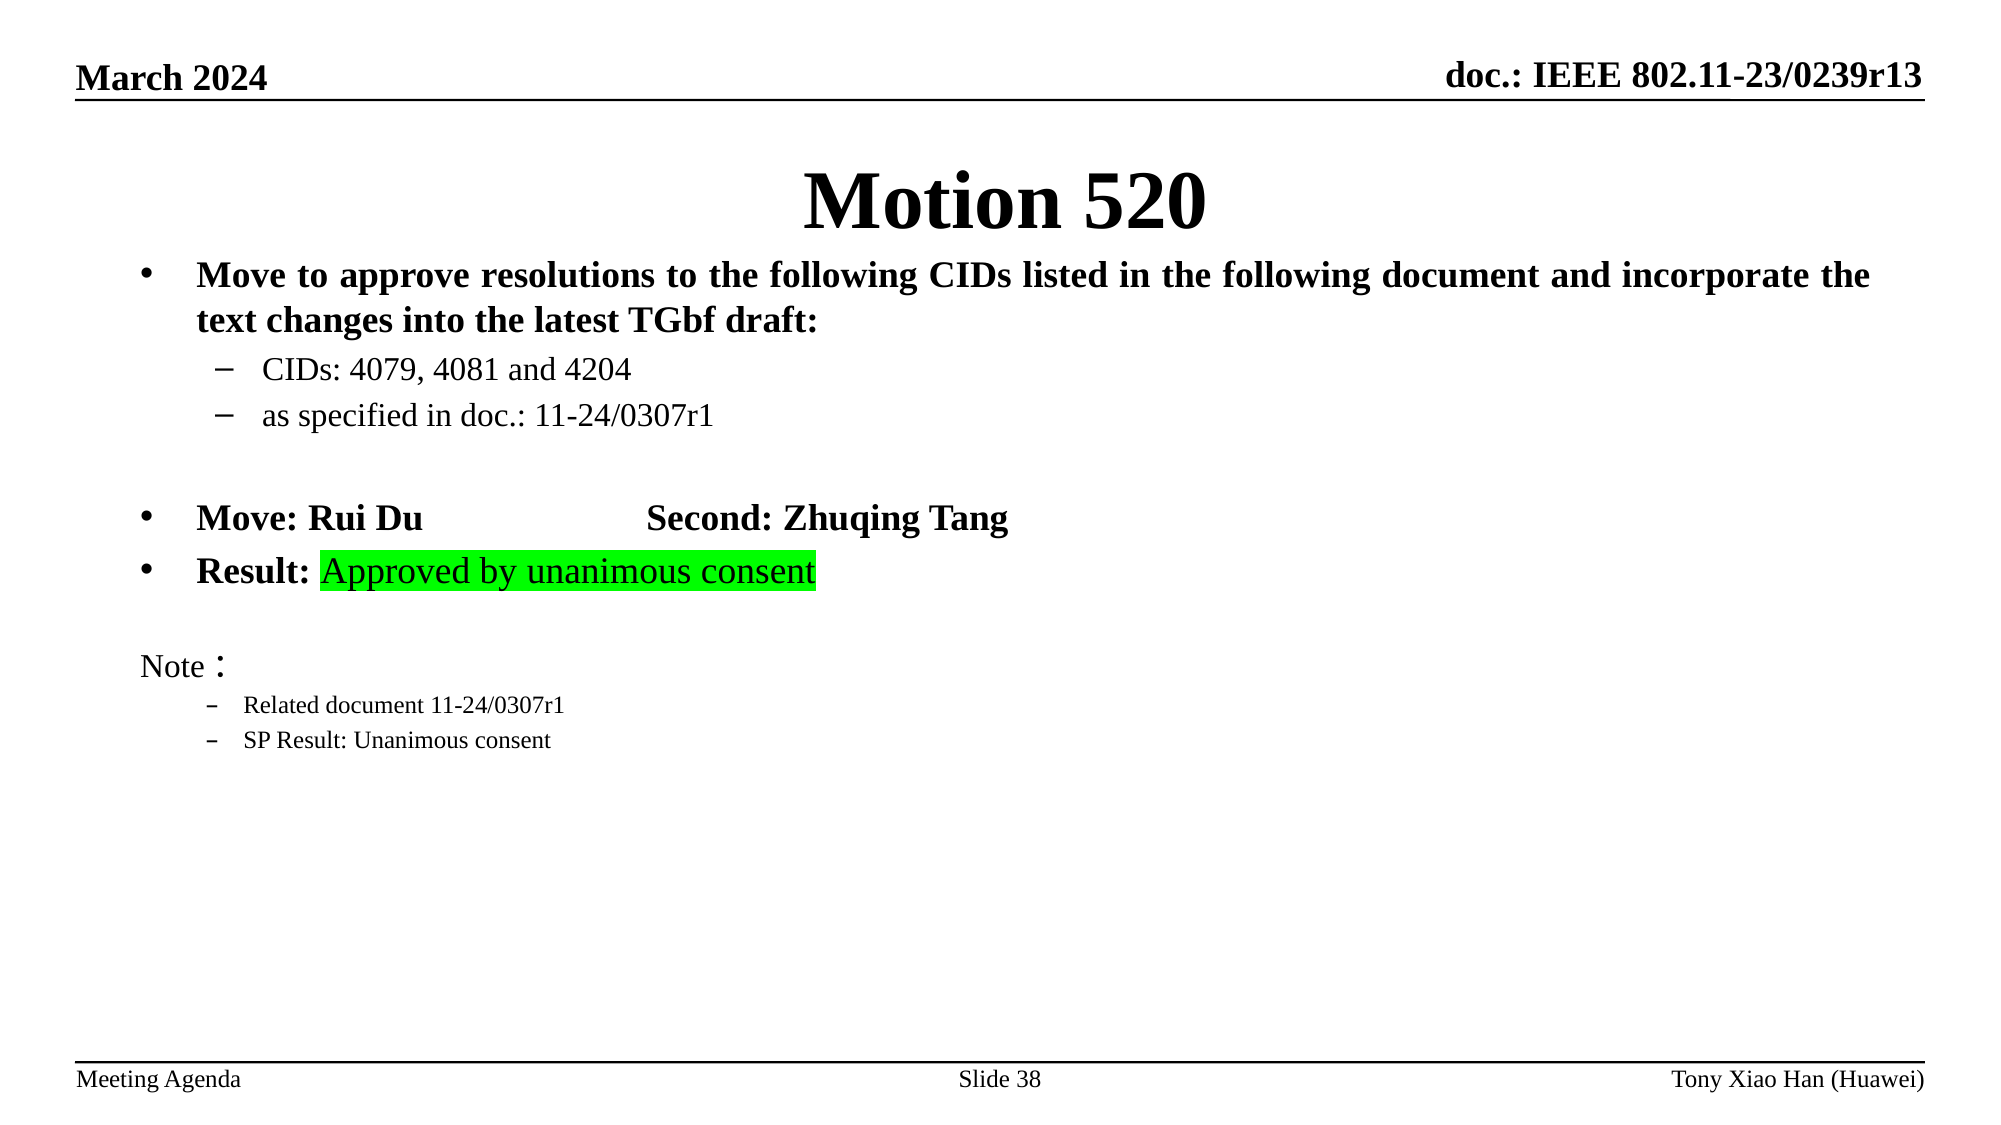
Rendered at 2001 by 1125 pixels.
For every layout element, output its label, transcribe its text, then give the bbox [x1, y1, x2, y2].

text_box Motion 520 [368, 137, 1644, 212]
text_box Move to approve resolutions to the following CIDs listed in the following document and incorporate the text changes into the latest TGbf draft: CIDs: 4079, 4081 and 4204 as specified in doc.: 11-24/0307r1 Move: Rui Du Second: Zhuqing Tang Result: Approved by unanimous consent Note： Related document 11-24/0307r1 SP Result: Unanimous consent [125, 212, 1888, 988]
